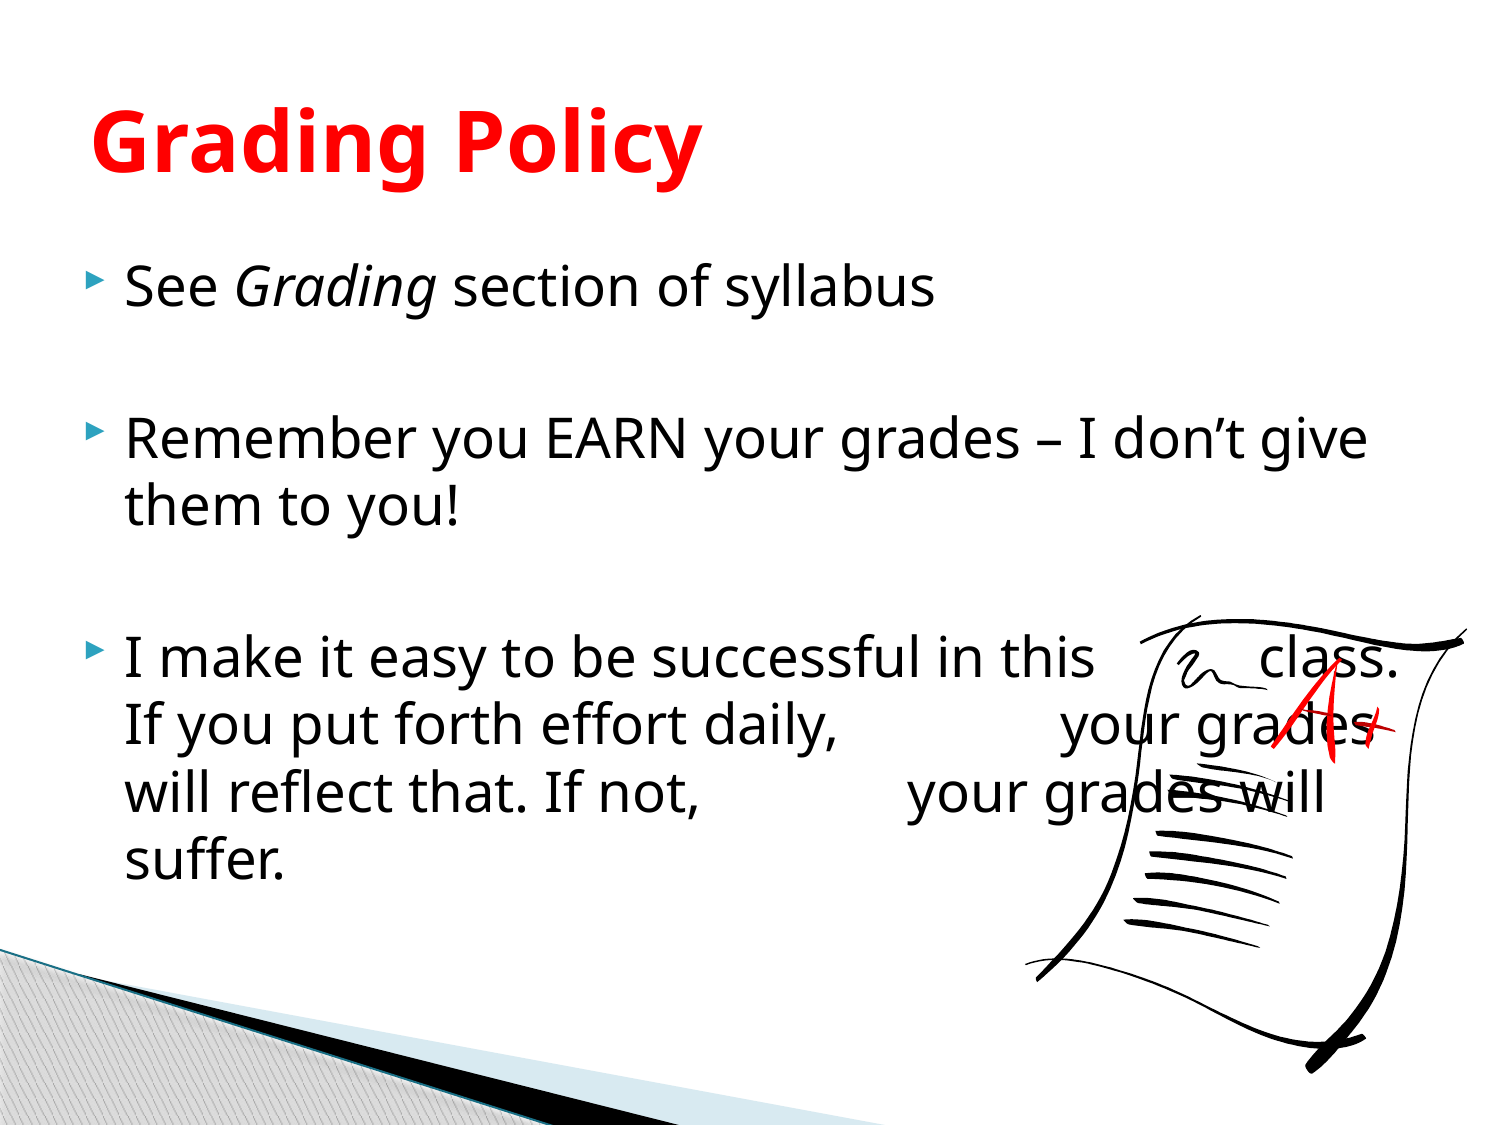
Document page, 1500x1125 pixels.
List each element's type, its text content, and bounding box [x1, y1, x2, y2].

list See Grading section of syllabus Remember you EARN your grades – I don’t give them to you! I make it easy to be successful in this class. If you put forth effort daily, your grades will reflect that. If not, your grades will suffer. [50, 243, 1425, 986]
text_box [1024, 614, 1468, 1076]
title Grading Policy [75, 45, 1425, 233]
